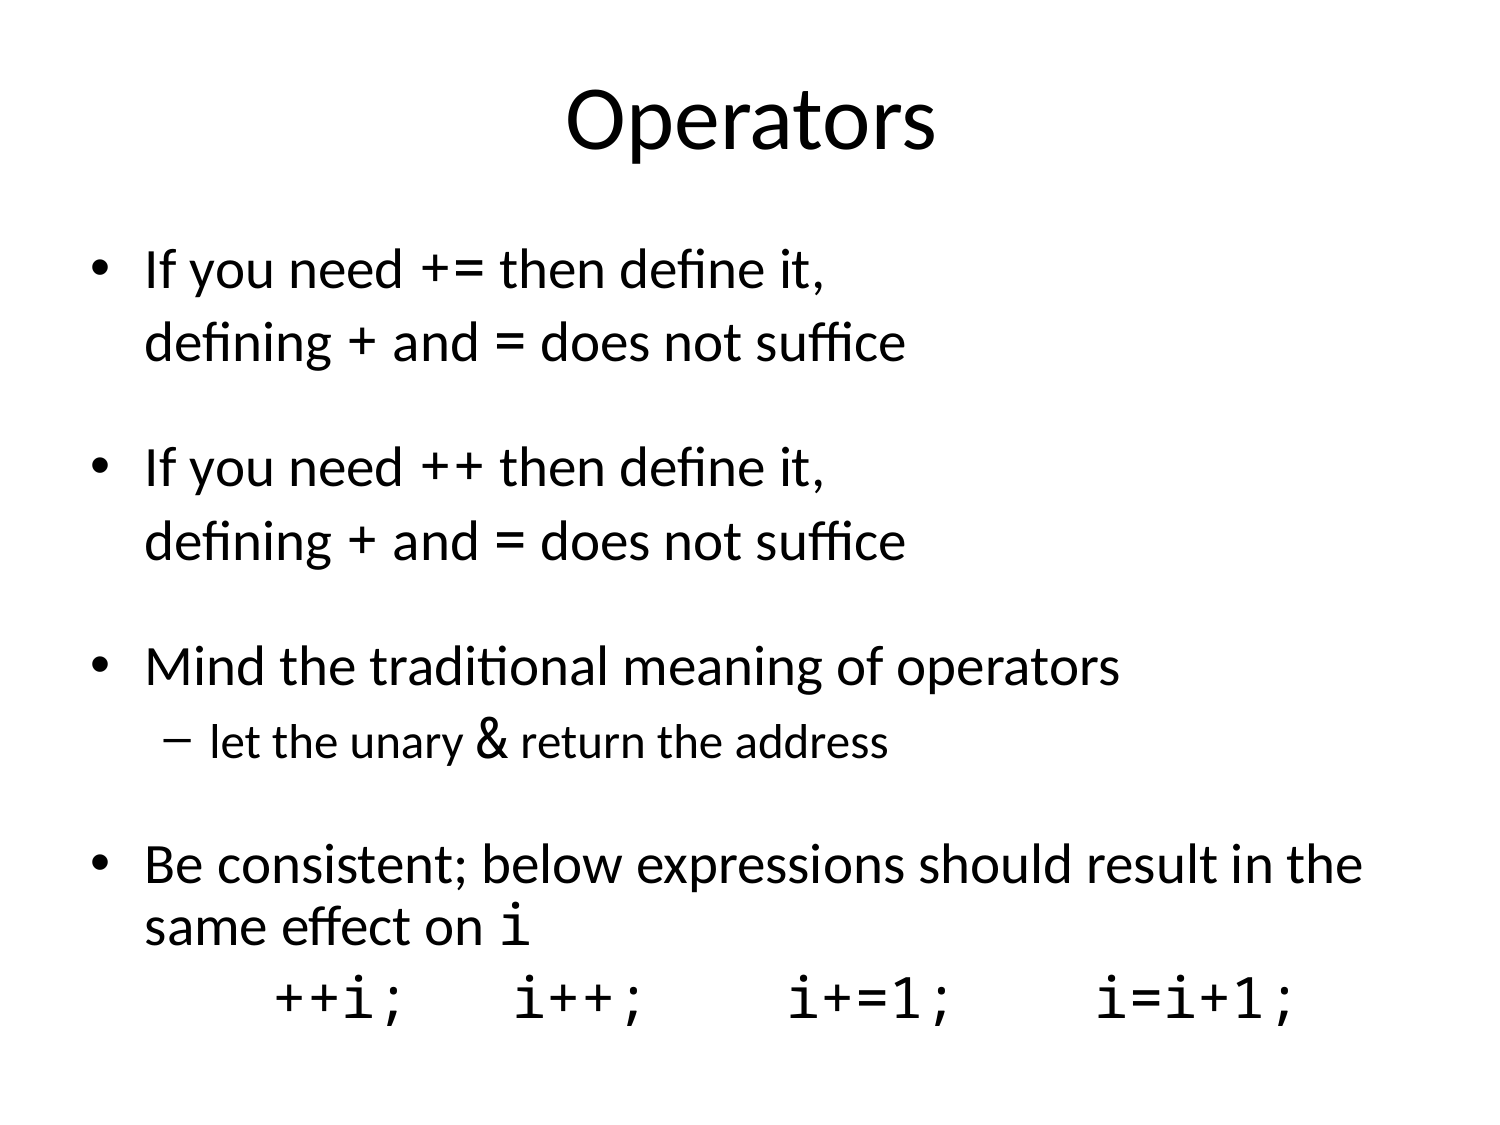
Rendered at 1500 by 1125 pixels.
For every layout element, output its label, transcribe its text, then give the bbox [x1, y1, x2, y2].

title Operators [76, 19, 1427, 207]
list If you need += then define it, defining + and = does not suffice If you need ++ then define it, defining + and = does not suffice Mind the traditional meaning of operators let the unary & return the address Be consistent; below expressions should result in the same effect on i ++i; i++; i+=1; i=i+1; [75, 231, 1425, 1094]
